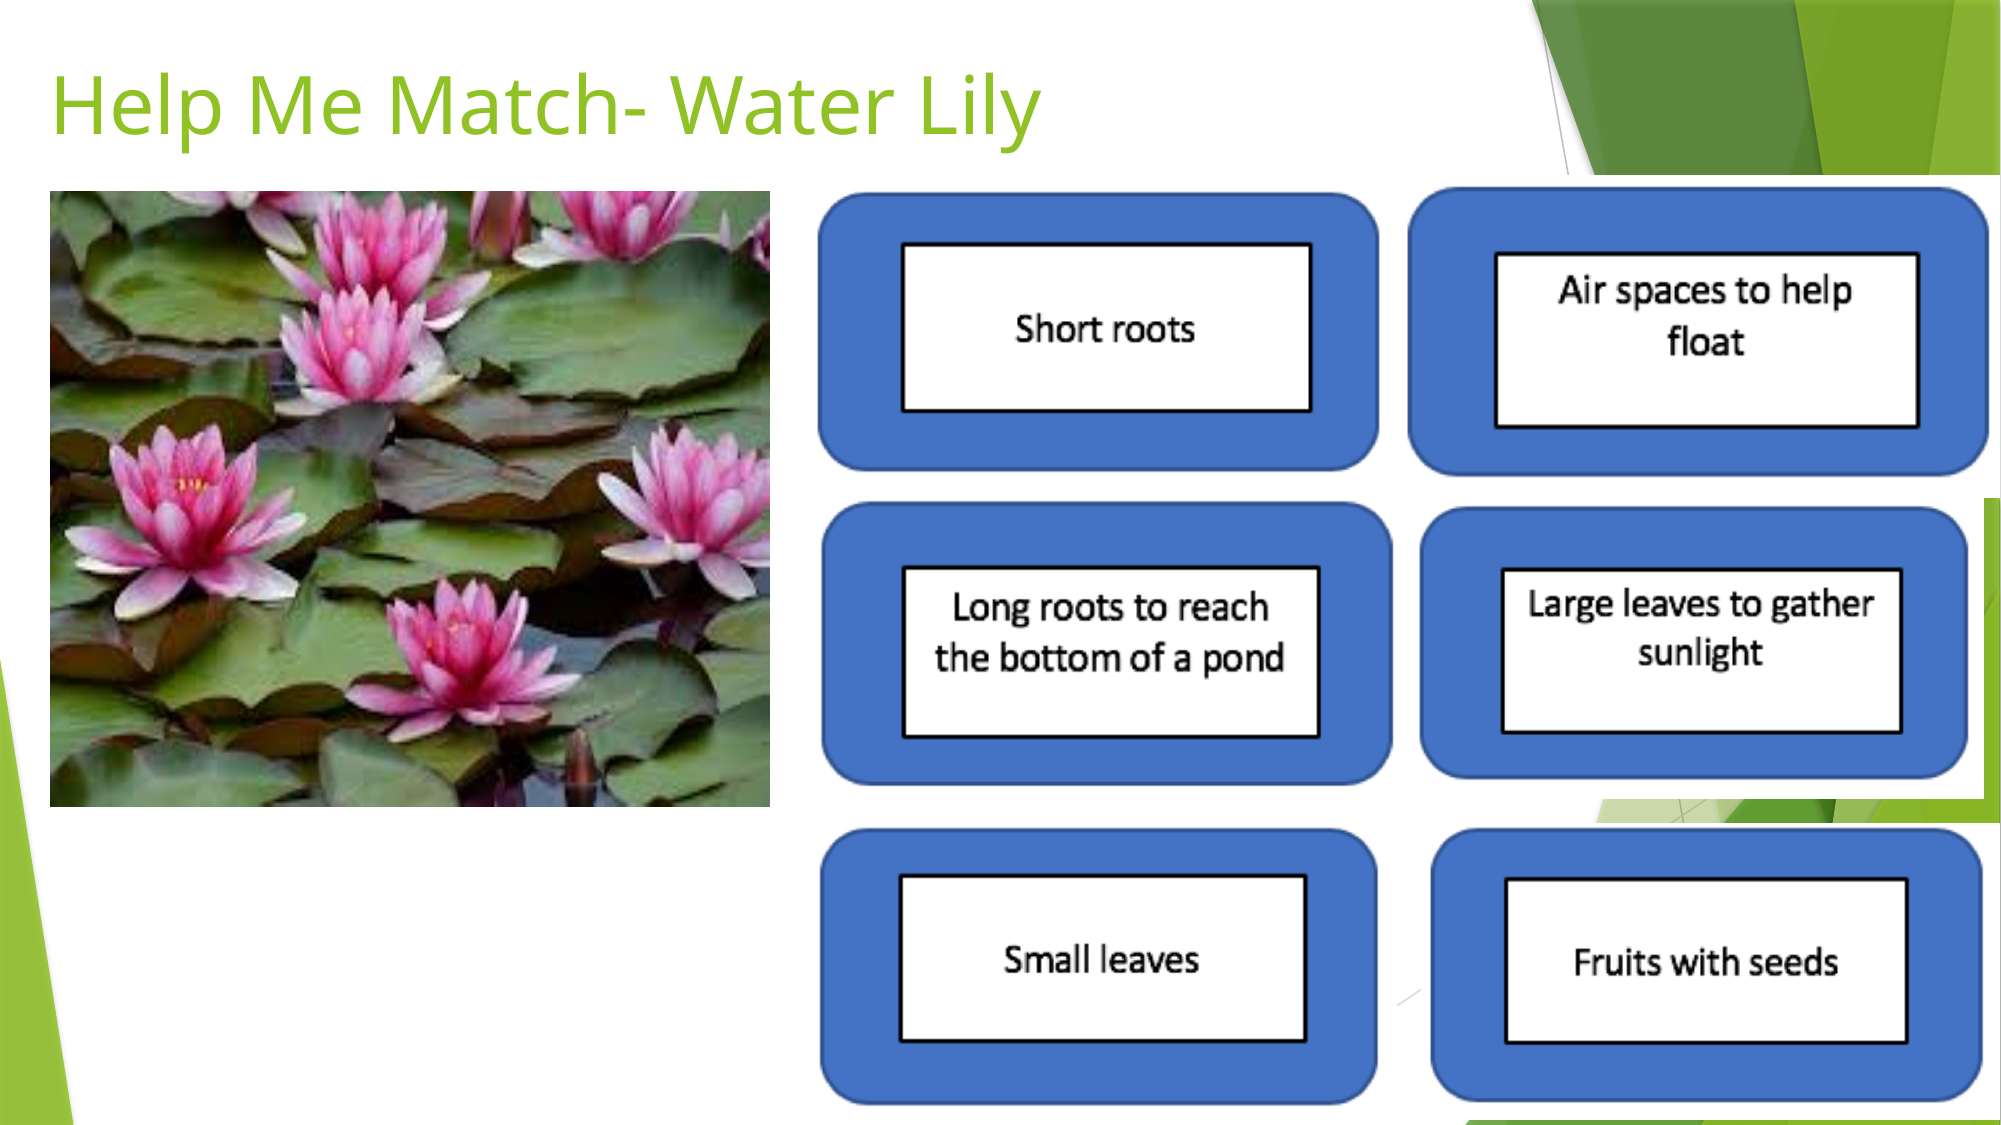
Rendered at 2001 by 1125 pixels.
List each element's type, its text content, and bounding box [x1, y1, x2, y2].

picture [50, 191, 771, 807]
picture [796, 175, 2000, 801]
text_box Help Me Match- Water Lily [34, 40, 1445, 166]
picture [1421, 823, 2000, 1121]
picture [813, 823, 1398, 1125]
